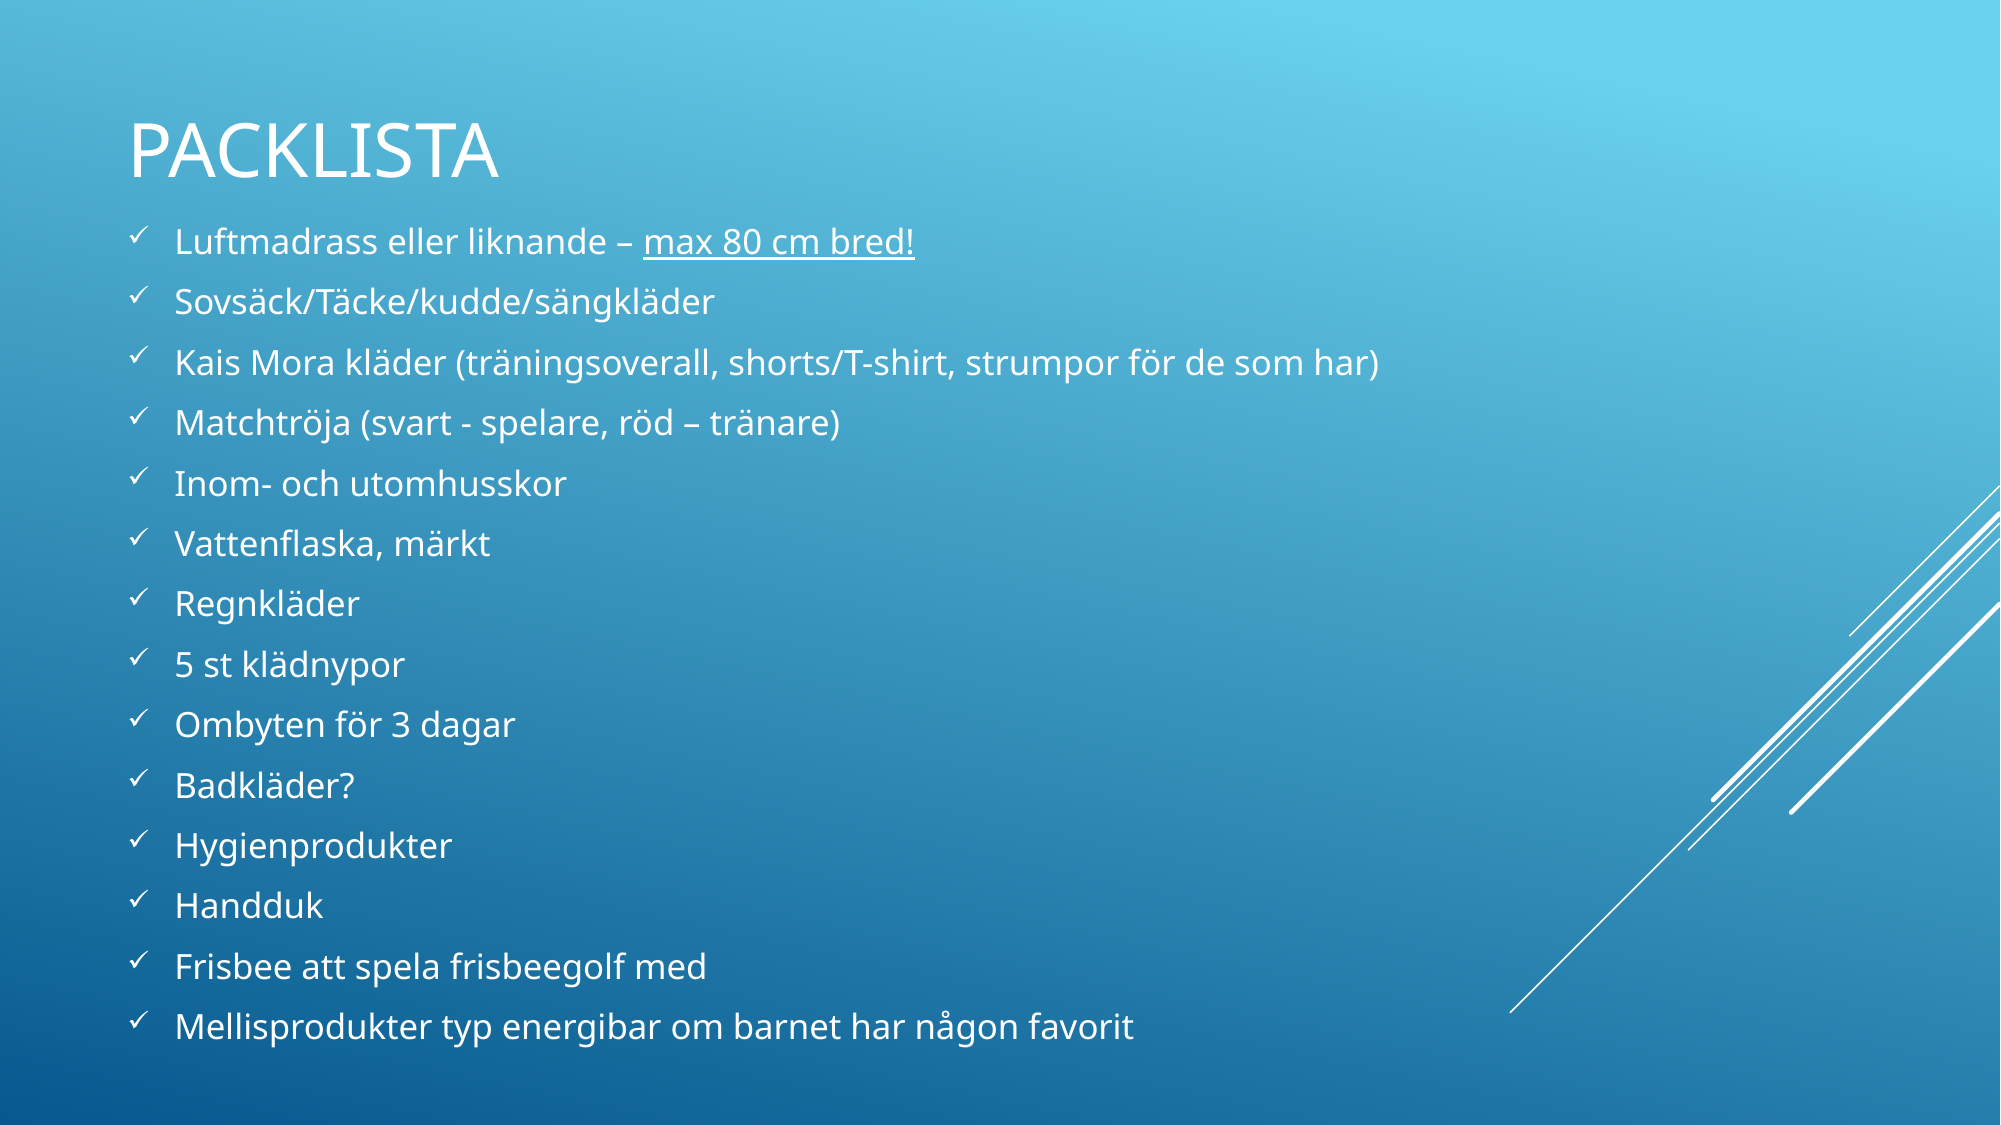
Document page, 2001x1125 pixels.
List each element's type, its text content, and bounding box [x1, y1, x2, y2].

list Luftmadrass eller liknande – max 80 cm bred! Sovsäck/Täcke/kudde/sängkläder Kais Mora kläder (träningsoverall, shorts/T-shirt, strumpor för de som har) Matchtröja (svart - spelare, röd – tränare) Inom- och utomhusskor Vattenflaska, märkt Regnkläder 5 st klädnypor Ombyten för 3 dagar Badkläder? Hygienprodukter Handduk Frisbee att spela frisbeegolf med Mellisprodukter typ energibar om barnet har någon favorit [112, 212, 1567, 1060]
title packlista [112, 0, 1513, 200]
